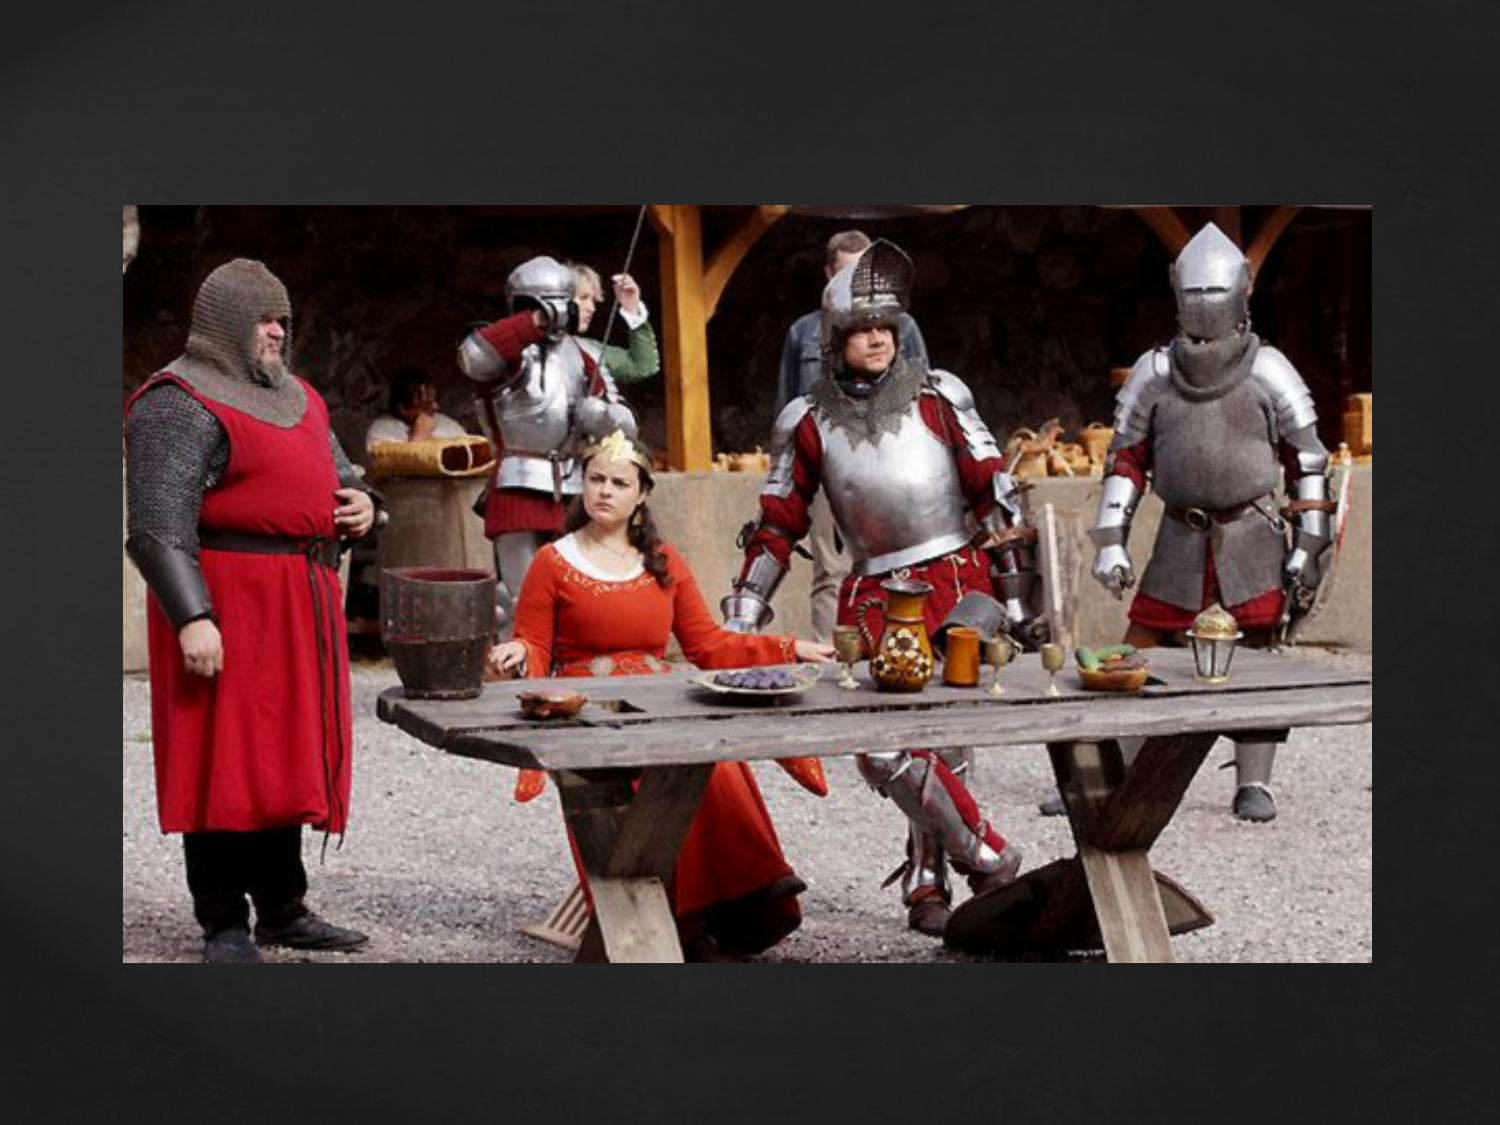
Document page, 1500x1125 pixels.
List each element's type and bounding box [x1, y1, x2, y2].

picture [123, 205, 1373, 964]
